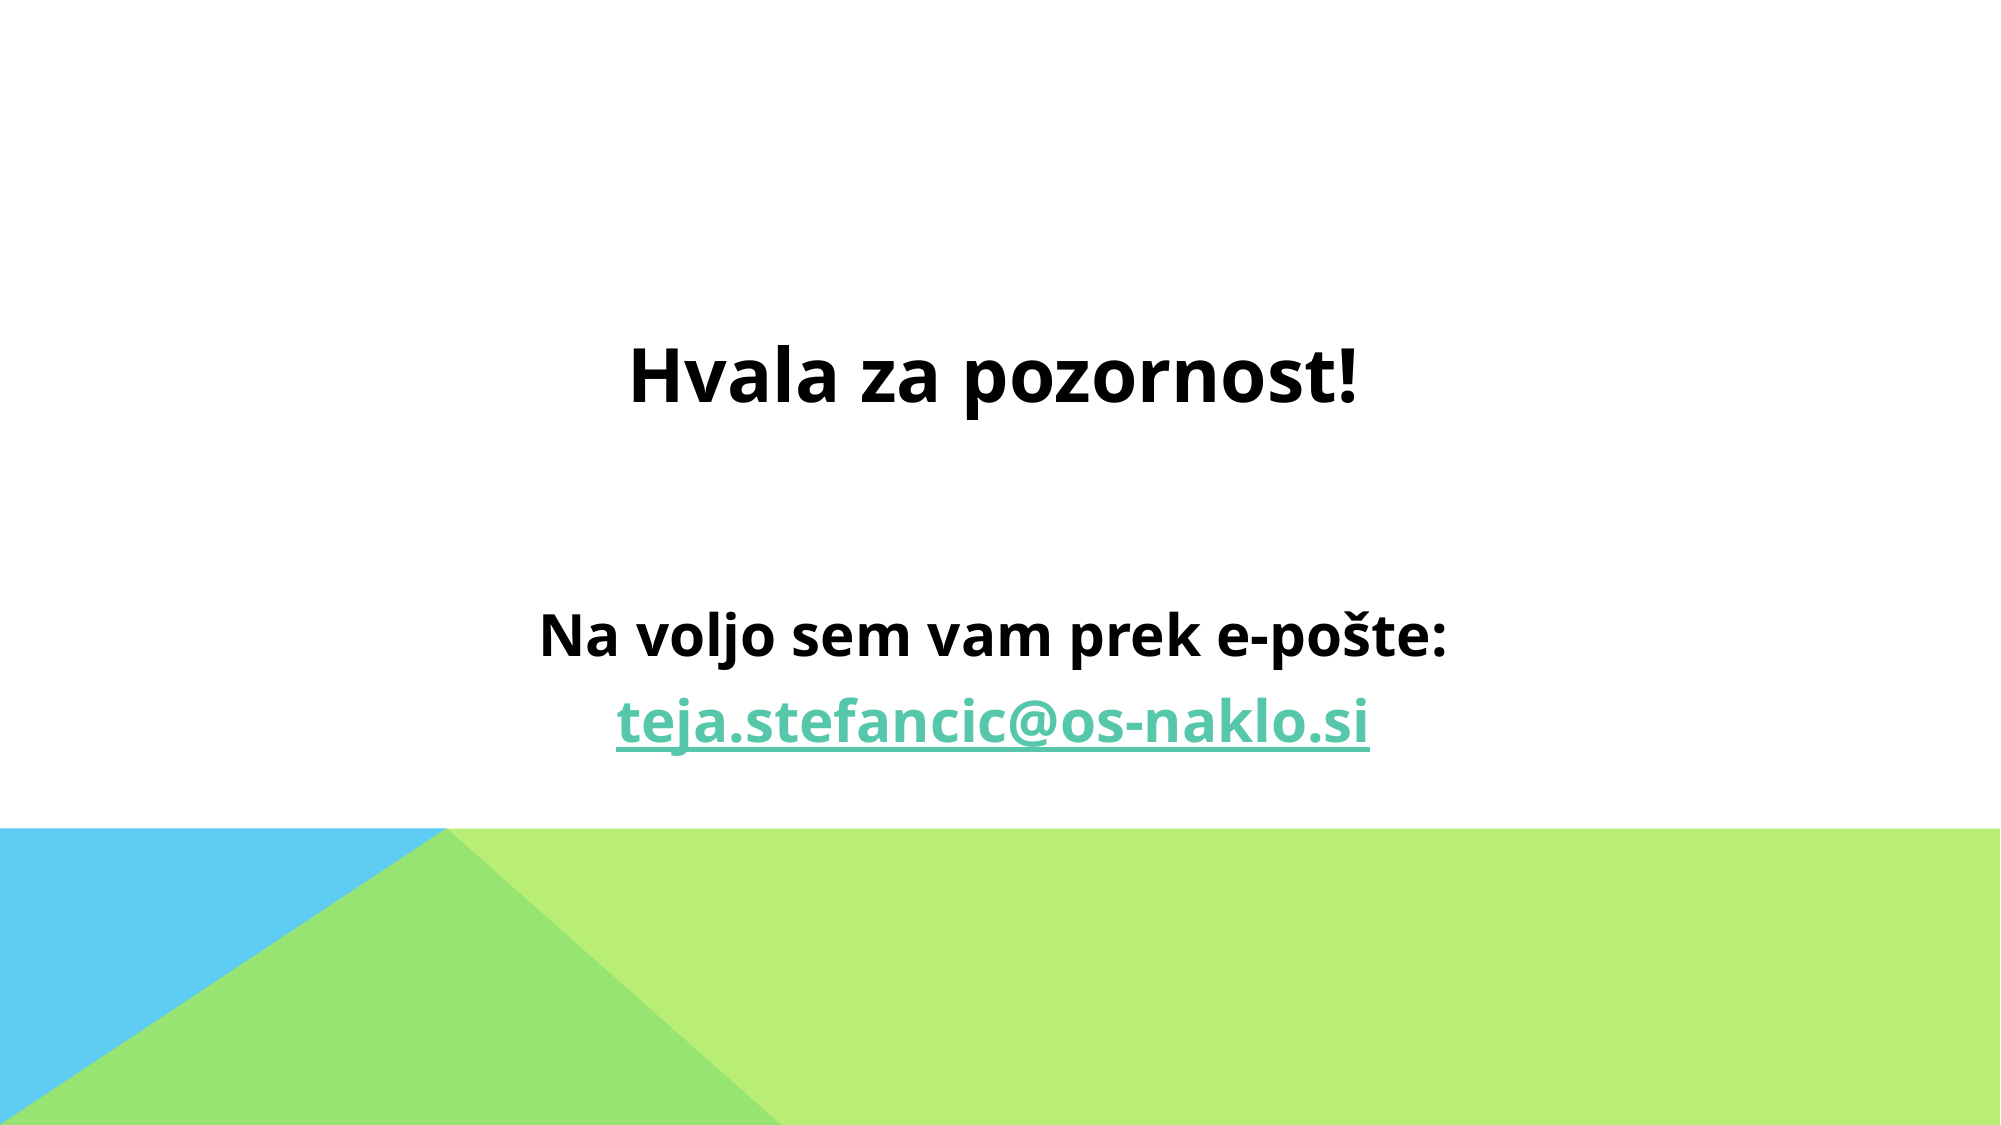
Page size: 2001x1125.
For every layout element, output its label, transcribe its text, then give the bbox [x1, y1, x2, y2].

list Hvala za pozornost! Na voljo sem vam prek e-pošte: teja.stefancic@os-naklo.si [462, 320, 1524, 881]
